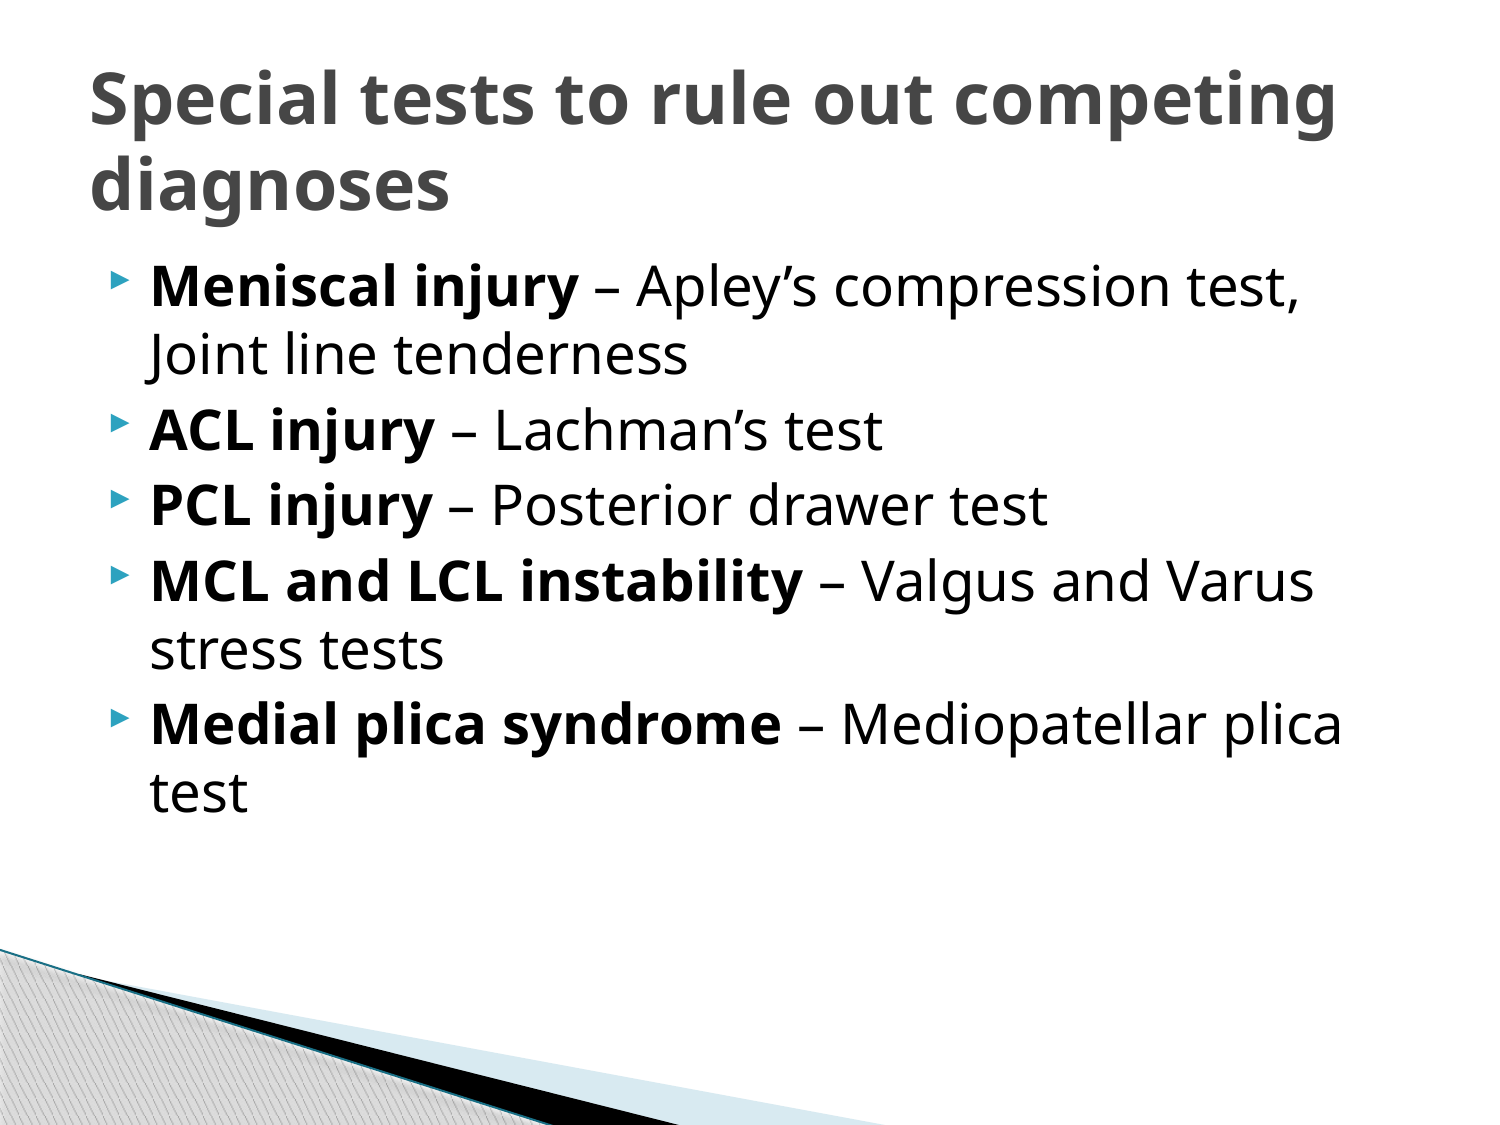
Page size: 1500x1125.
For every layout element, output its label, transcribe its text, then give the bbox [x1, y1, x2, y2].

title Special tests to rule out competing diagnoses [75, 45, 1425, 233]
list Meniscal injury – Apley’s compression test, Joint line tenderness ACL injury – Lachman’s test PCL injury – Posterior drawer test MCL and LCL instability – Valgus and Varus stress tests Medial plica syndrome – Mediopatellar plica test [75, 243, 1425, 986]
